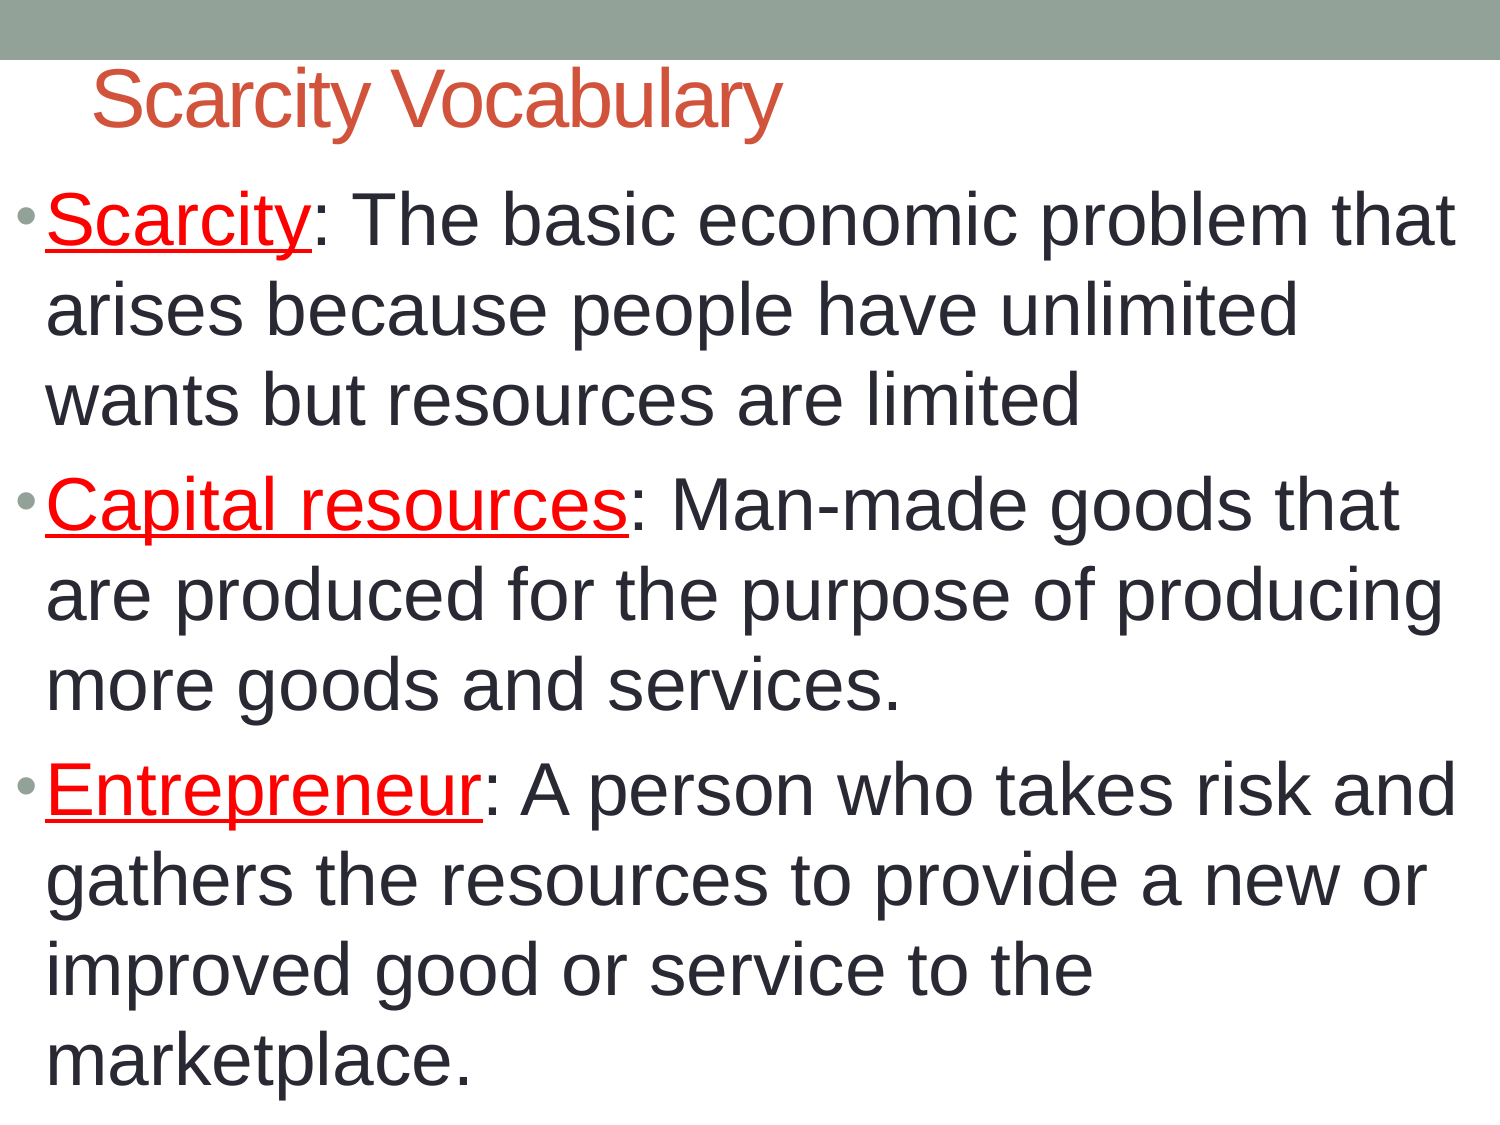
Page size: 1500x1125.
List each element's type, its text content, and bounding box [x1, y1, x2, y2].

title Scarcity Vocabulary [75, 0, 1425, 162]
list Scarcity: The basic economic problem that arises because people have unlimited wants but resources are limited Capital resources: Man-made goods that are produced for the purpose of producing more goods and services. Entrepreneur: A person who takes risk and gathers the resources to provide a new or improved good or service to the marketplace. [0, 162, 1500, 1125]
